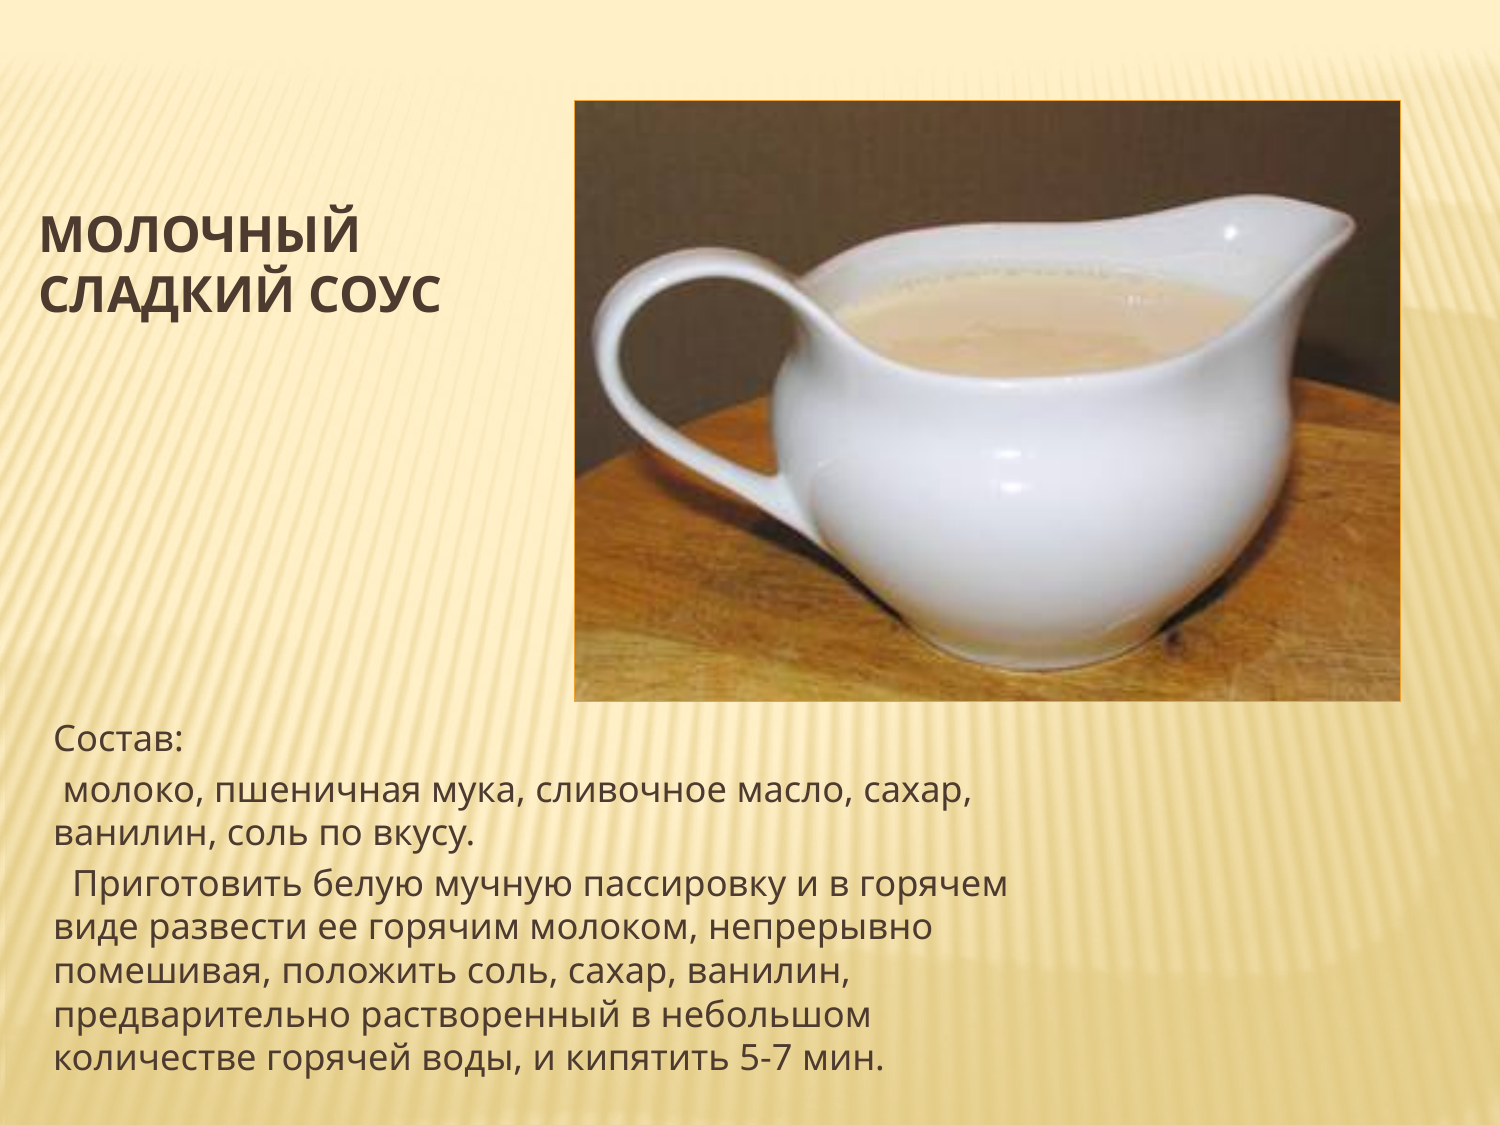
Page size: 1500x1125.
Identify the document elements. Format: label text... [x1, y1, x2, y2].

title Молочный сладкий соус [23, 93, 539, 493]
picture [574, 100, 1401, 702]
list Состав: молоко, пшеничная мука, сливочное масло, сахар, ванилин, соль по вкусу. Приготовить белую мучную пассировку и в горячем виде развести ее горячим молоком, непрерывно помешивая, положить соль, сахар, ванилин, предварительно растворенный в небольшом количестве горячей воды, и кипятить 5-7 мин. [35, 714, 1025, 1090]
